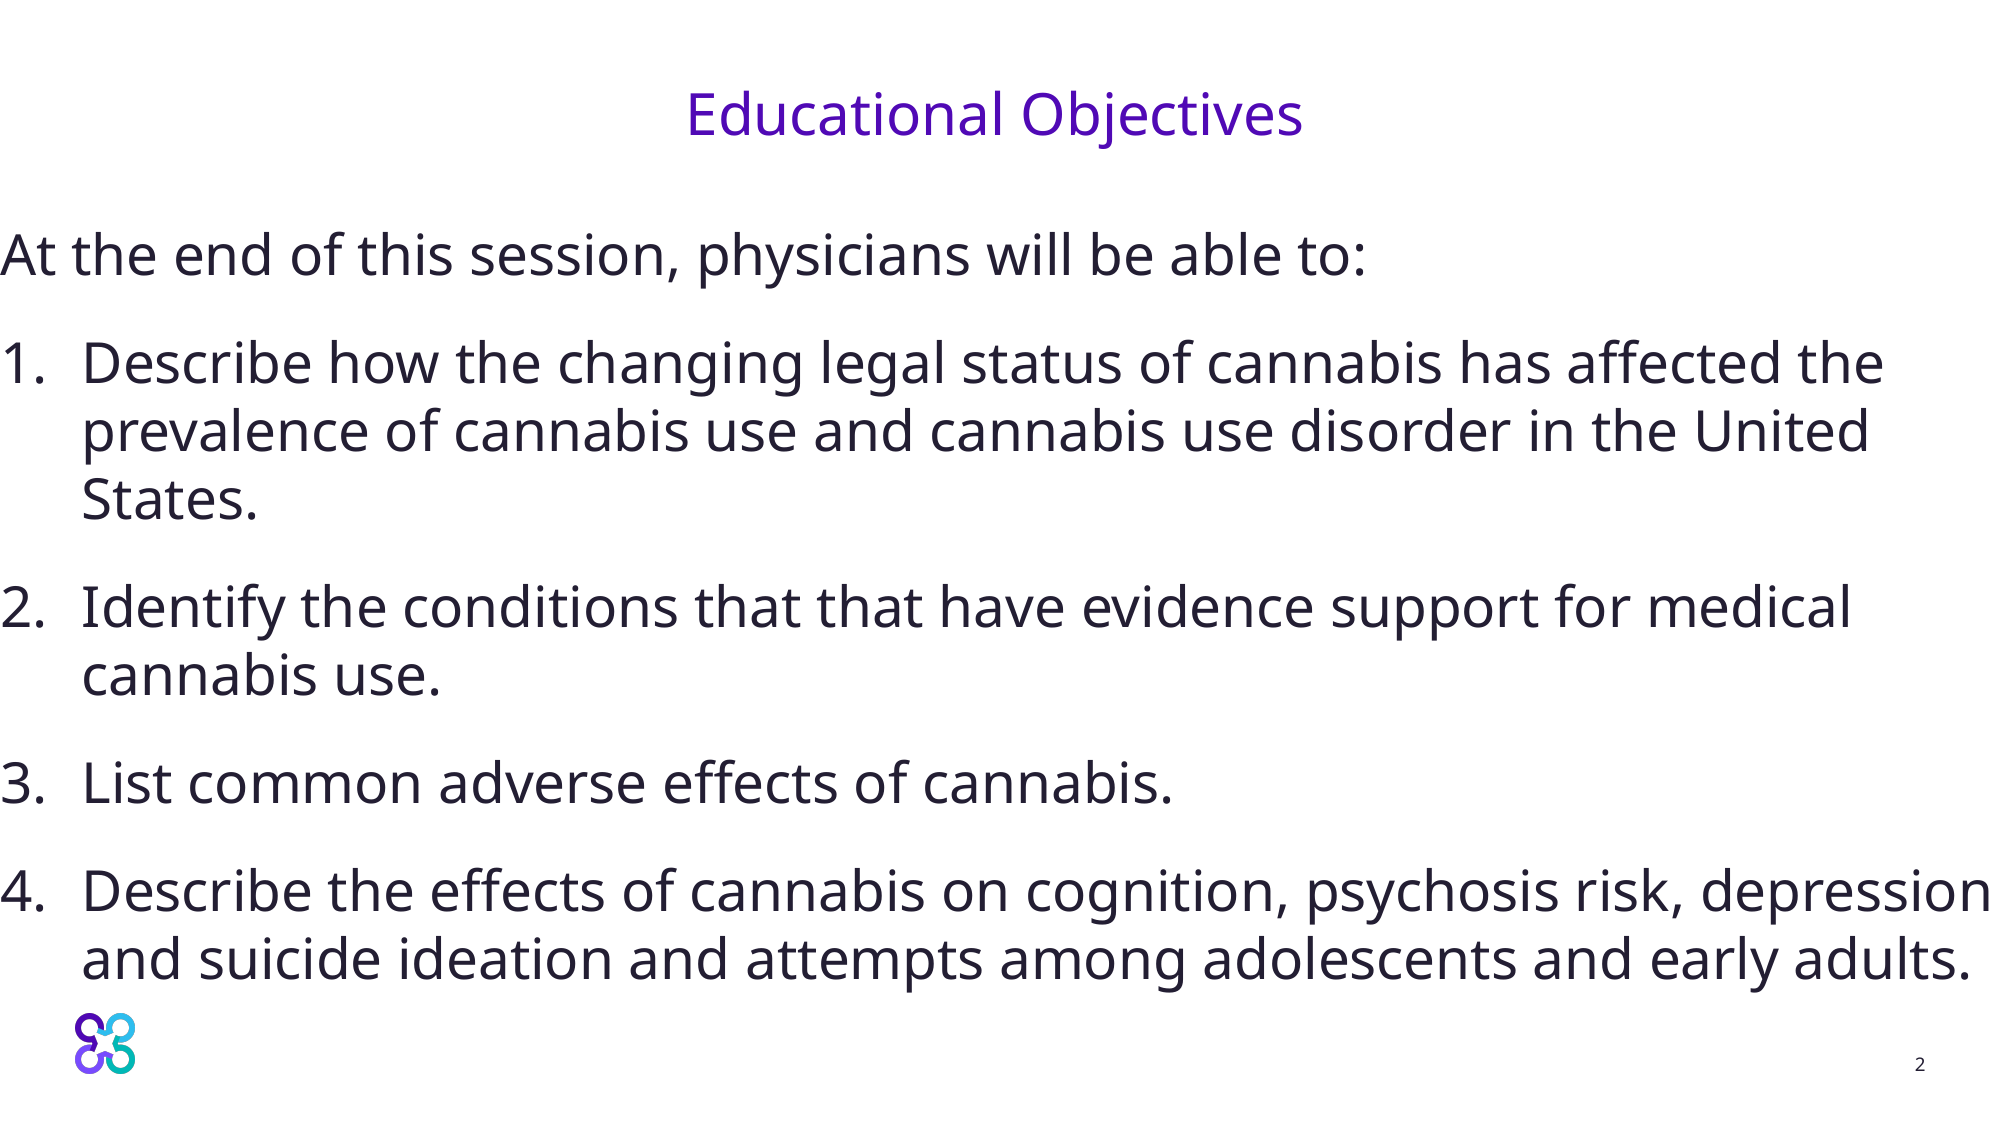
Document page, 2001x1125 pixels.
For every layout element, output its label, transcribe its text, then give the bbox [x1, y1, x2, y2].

title Educational Objectives [100, 67, 1890, 158]
list At the end of this session, physicians will be able to: Describe how the changing legal status of cannabis has affected the prevalence of cannabis use and cannabis use disorder in the United States. Identify the conditions that that have evidence support for medical cannabis use. List common adverse effects of cannabis. Describe the effects of cannabis on cognition, psychosis risk, depression and suicide ideation and attempts among adolescents and early adults. [0, 219, 2000, 1125]
